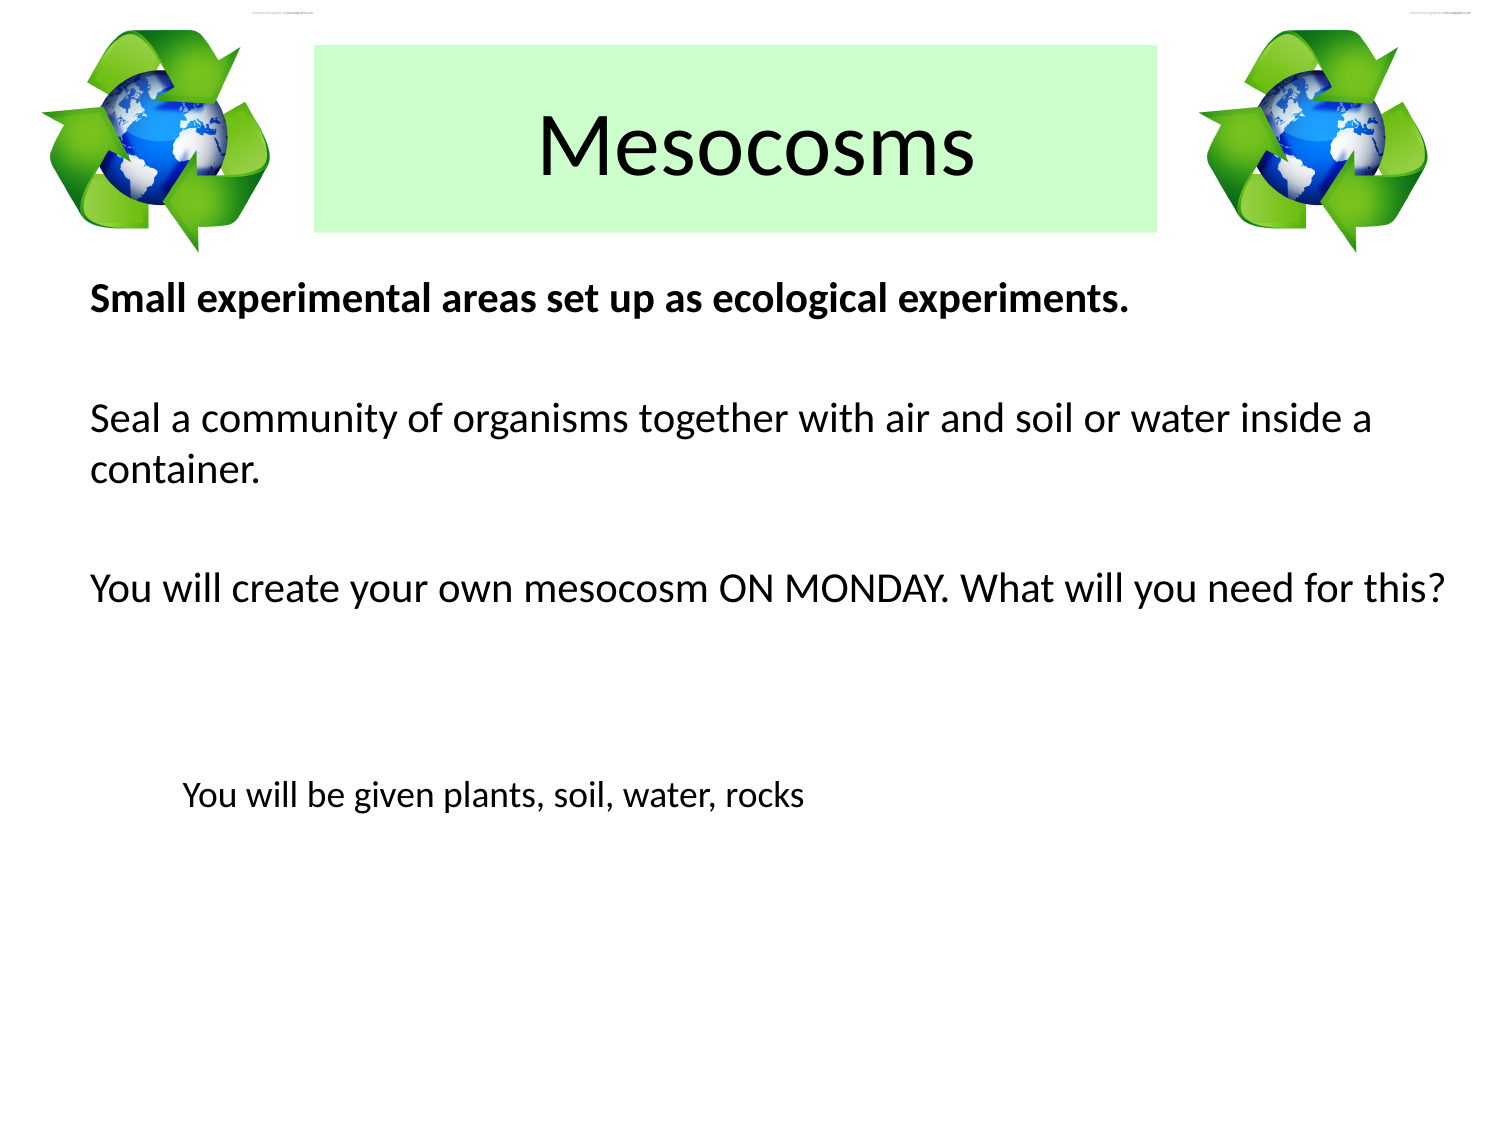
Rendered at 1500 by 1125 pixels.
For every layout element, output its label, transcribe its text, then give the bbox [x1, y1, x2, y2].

text_box You will be given plants, soil, water, rocks [167, 762, 821, 868]
picture [0, 11, 314, 263]
text_box Mesocosms [319, 45, 1152, 233]
list Small experimental areas set up as ecological experiments. Seal a community of organisms together with air and soil or water inside a container. You will create your own mesocosm ON MONDAY. What will you need for this? [75, 262, 1472, 673]
picture [1157, 11, 1472, 263]
